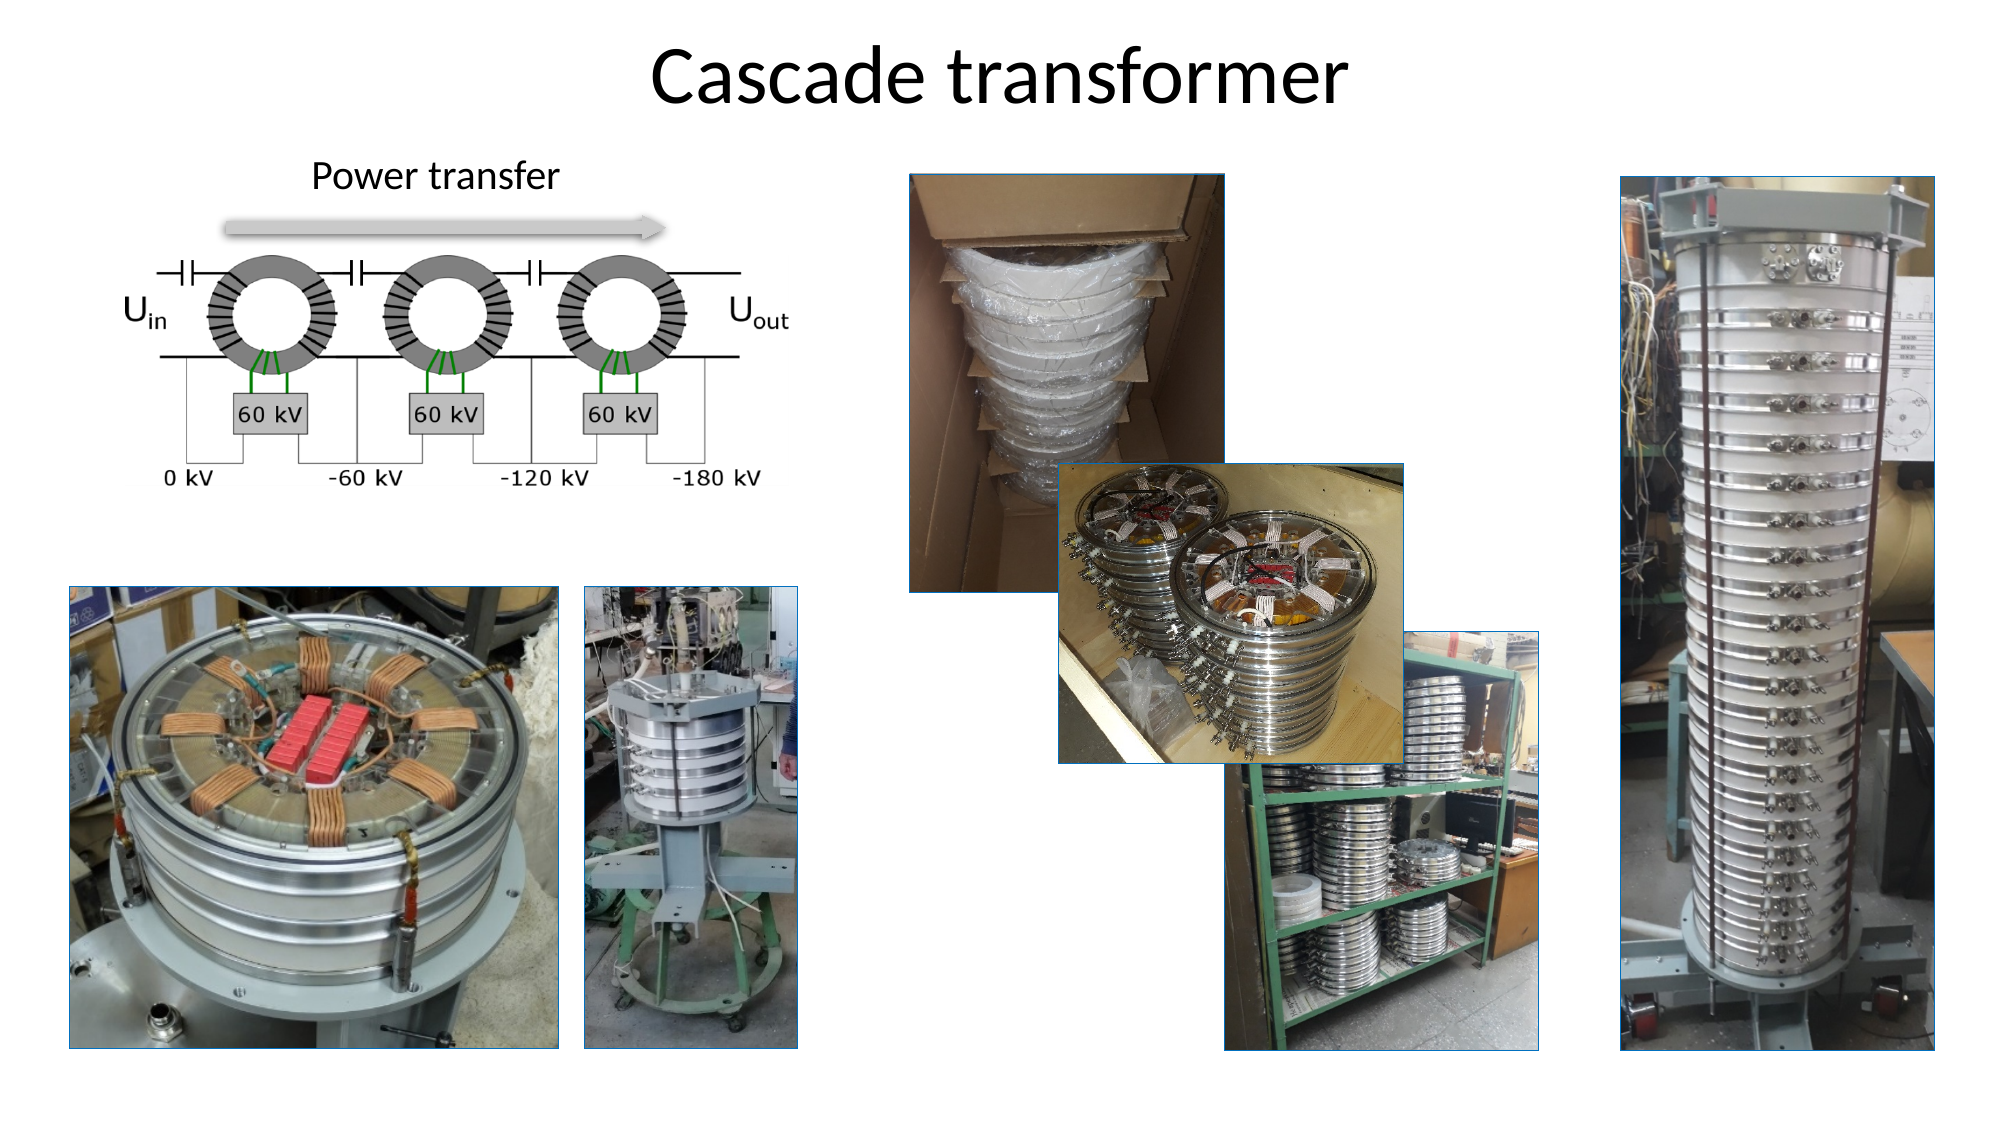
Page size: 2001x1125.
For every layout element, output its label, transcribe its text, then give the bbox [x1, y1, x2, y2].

text_box Cascade transformer [345, 13, 1657, 129]
picture [584, 586, 798, 1049]
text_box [125, 140, 789, 486]
picture [857, 175, 2000, 1050]
picture [69, 586, 559, 1049]
